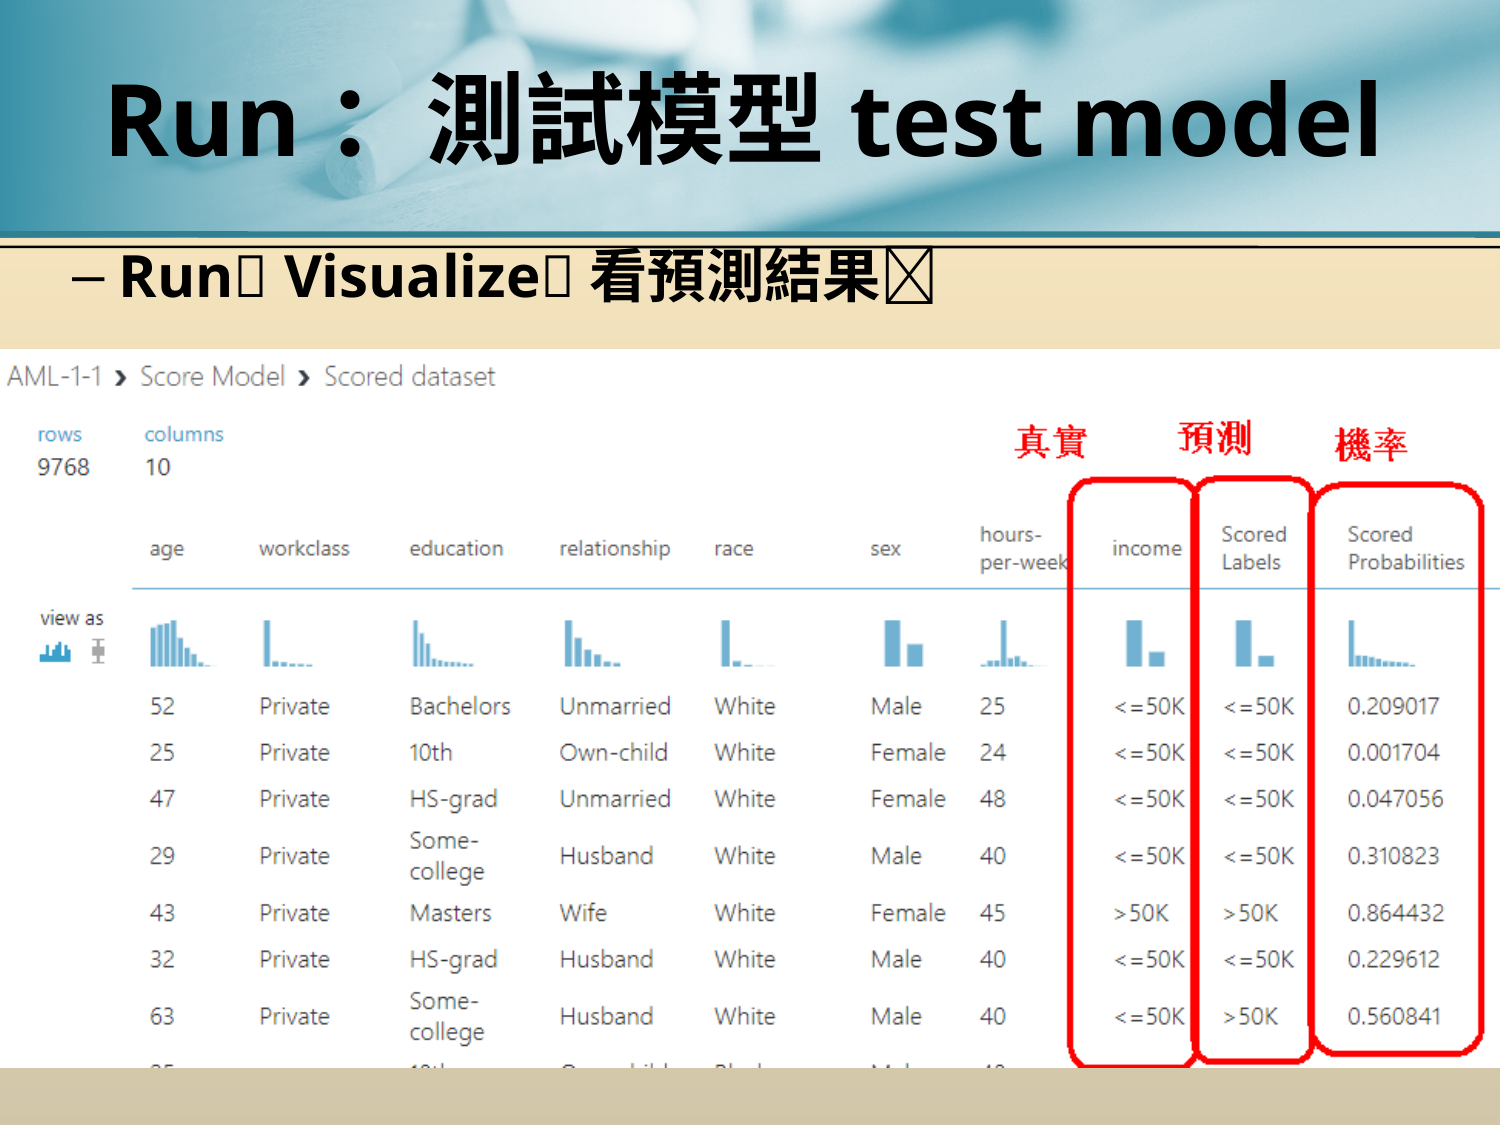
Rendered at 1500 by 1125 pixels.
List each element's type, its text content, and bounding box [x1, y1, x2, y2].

list Run Visualize看預測結果 [0, 231, 1483, 349]
picture [0, 349, 1500, 1068]
title Run：測試模型test model [29, 24, 1459, 209]
